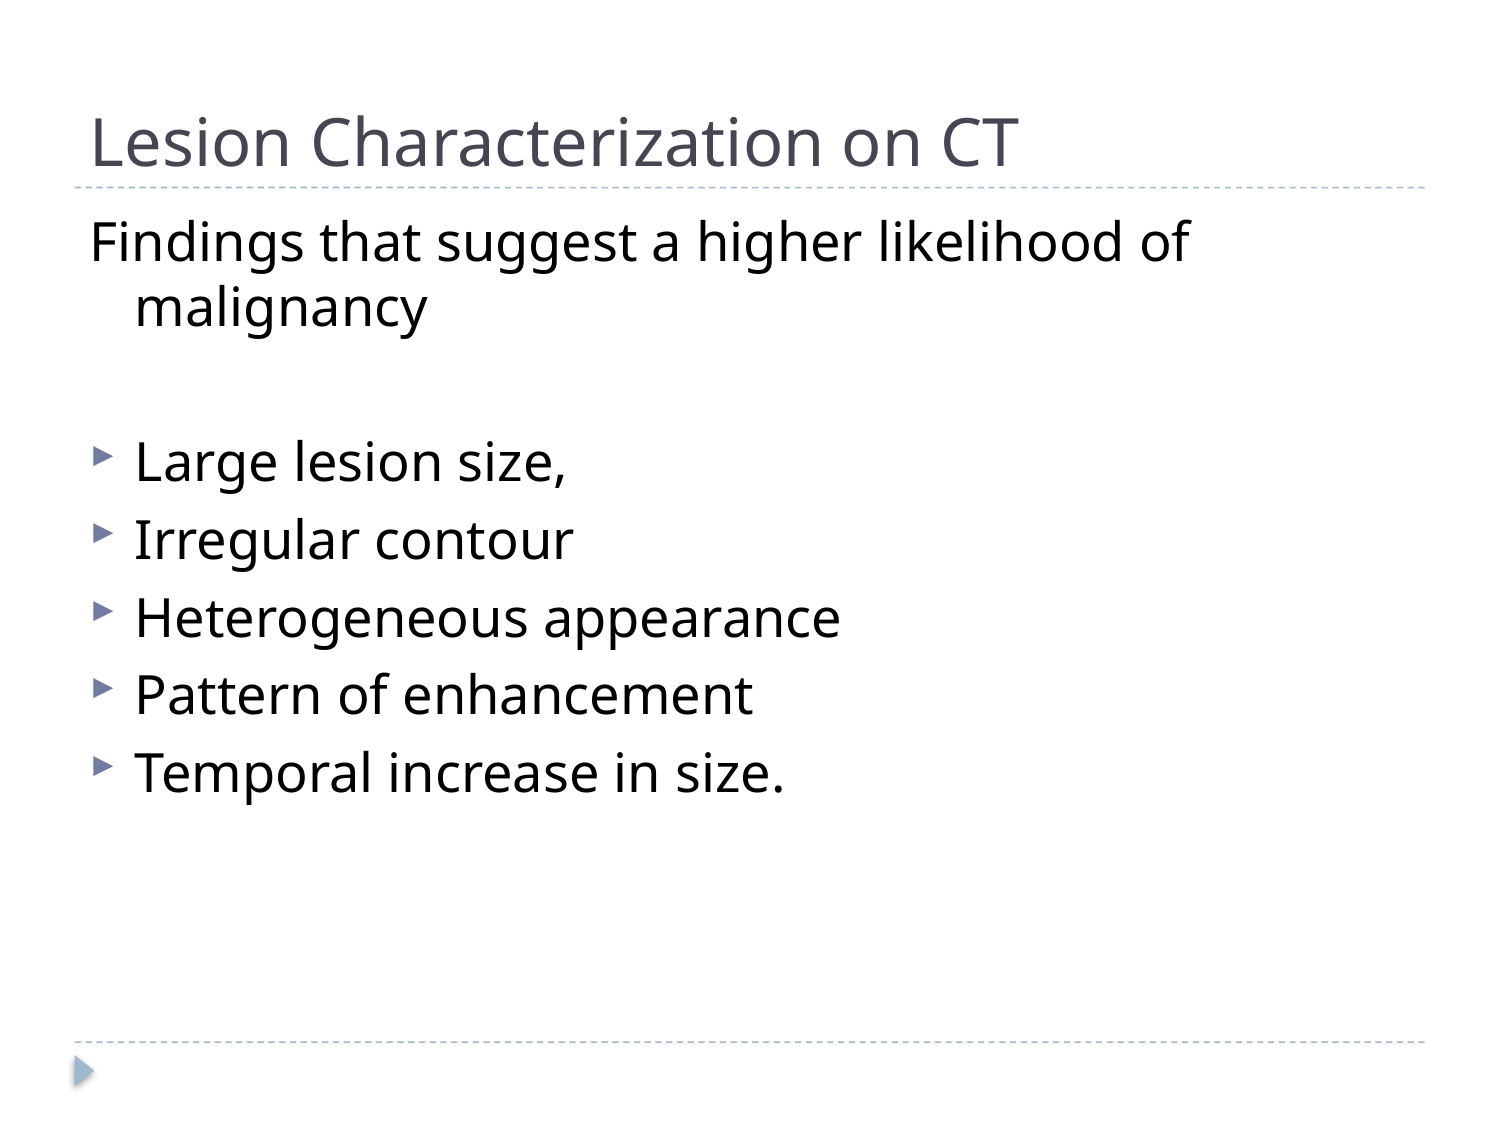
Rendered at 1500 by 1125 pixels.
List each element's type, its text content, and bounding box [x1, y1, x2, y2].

title Lesion Characterization on CT [75, 24, 1425, 188]
list Findings that suggest a higher likelihood of malignancy Large lesion size, Irregular contour Heterogeneous appearance Pattern of enhancement Temporal increase in size. [75, 200, 1425, 1010]
